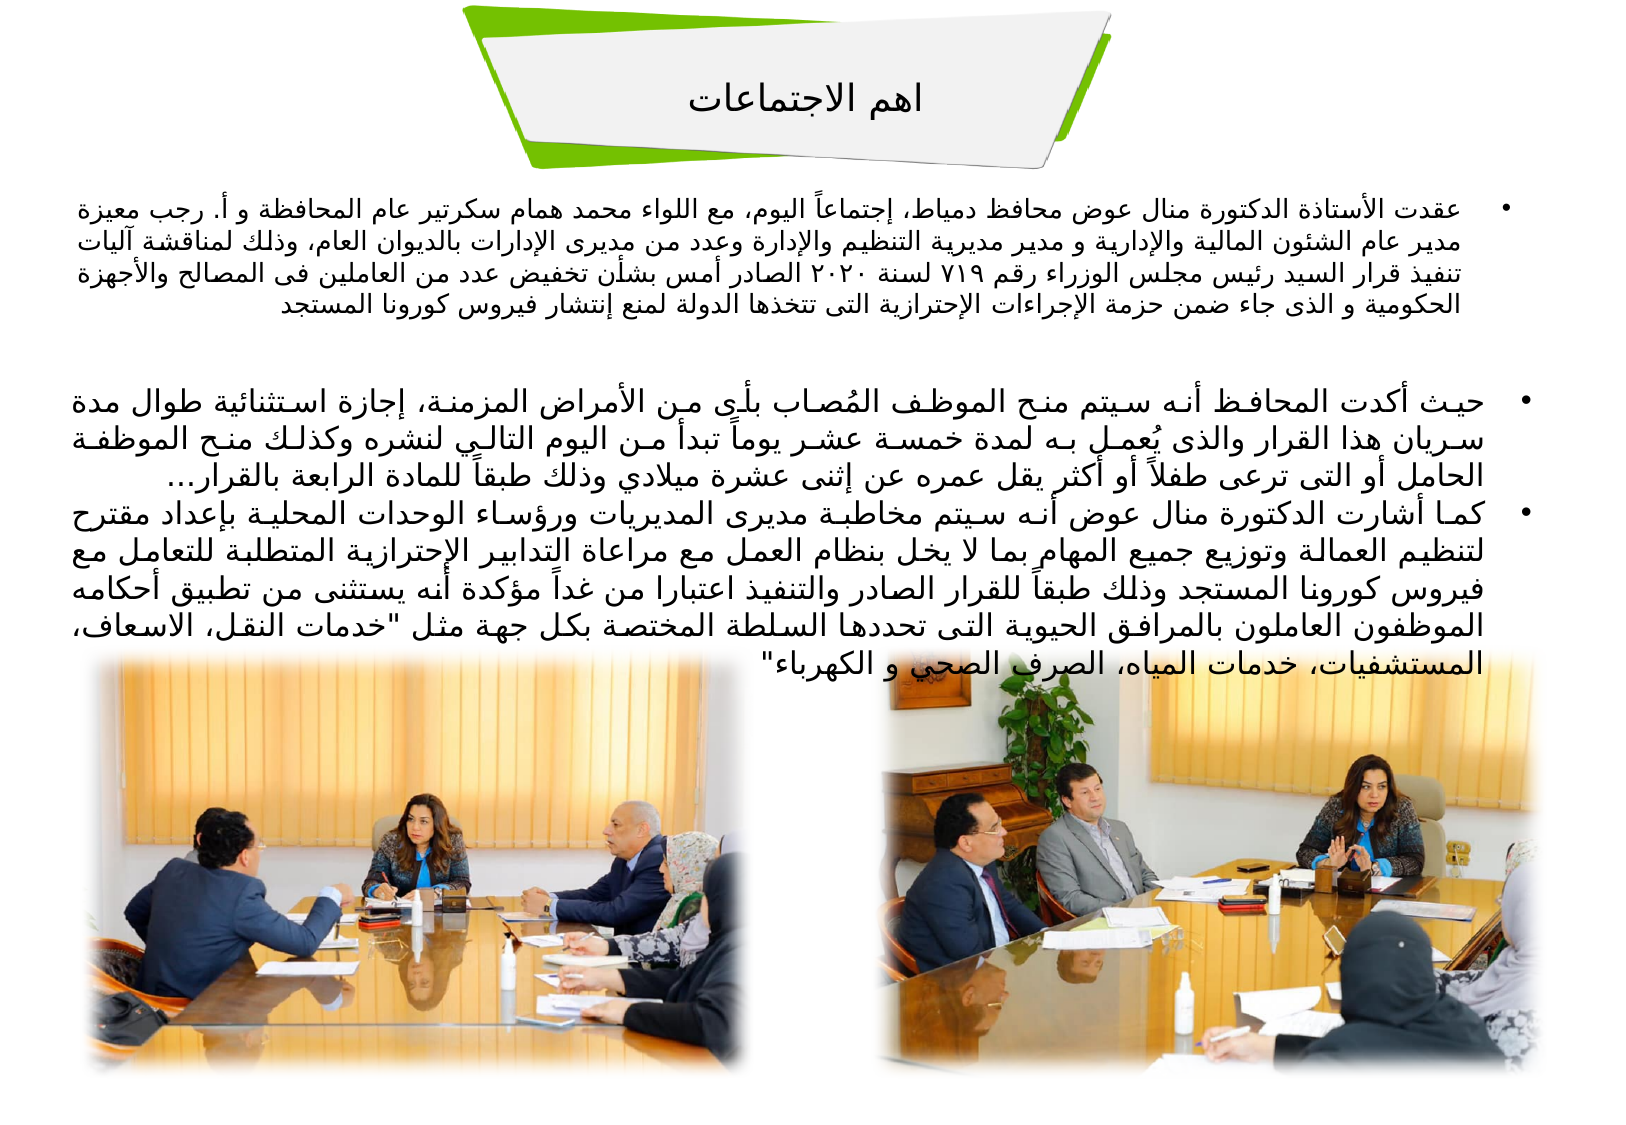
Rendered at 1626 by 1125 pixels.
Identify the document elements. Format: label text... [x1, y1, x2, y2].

text_box حيث أكدت المحافظ أنه سيتم منح الموظف المُصاب بأى من الأمراض المزمنة، إجازة استثنائية طوال مدة سريان هذا القرار والذى يُعمل به لمدة خمسة عشر يوماً تبدأ من اليوم التالي لنشره وكذلك منح الموظفة الحامل أو التى ترعى طفلاً أو أكثر يقل عمره عن إثنى عشرة ميلادي وذلك طبقاً للمادة الرابعة بالقرار... كما أشارت الدكتورة منال عوض أنه سيتم مخاطبة مديرى المديريات ورؤساء الوحدات المحلية بإعداد مقترح لتنظيم العمالة وتوزيع جميع المهام بما لا يخل بنظام العمل مع مراعاة التدابير الإحترازية المتطلبة للتعامل مع فيروس كورونا المستجد وذلك طبقاً للقرار الصادر والتنفيذ اعتبارا من غداً مؤكدة أنه يستثنى من تطبيق أحكامه الموظفون العاملون بالمرافق الحيوية التى تحددها السلطة المختصة بكل جهة مثل "خدمات النقل، الاسعاف، المستشفيات، خدمات المياه، الصرف الصحي و الكهرباء" [56, 373, 1547, 688]
picture [432, 0, 1154, 174]
picture [79, 644, 754, 1079]
list عقدت الأستاذة الدكتورة منال عوض محافظ دمياط، إجتماعاً اليوم، مع اللواء محمد همام سكرتير عام المحافظة و أ. رجب معيزة مدير عام الشئون المالية والإدارية و مدير مديرية التنظيم والإدارة وعدد من مديرى الإدارات بالديوان العام، وذلك لمناقشة آليات تنفيذ قرار السيد رئيس مجلس الوزراء رقم ٧١٩ لسنة ٢٠٢٠ الصادر أمس بشأن تخفيض عدد من العاملين فى المصالح والأجهزة الحكومية و الذى جاء ضمن حزمة الإجراءات الإحترازية التى تتخذها الدولة لمنع إنتشار فيروس كورونا المستجد [62, 184, 1525, 350]
picture [871, 644, 1547, 1079]
